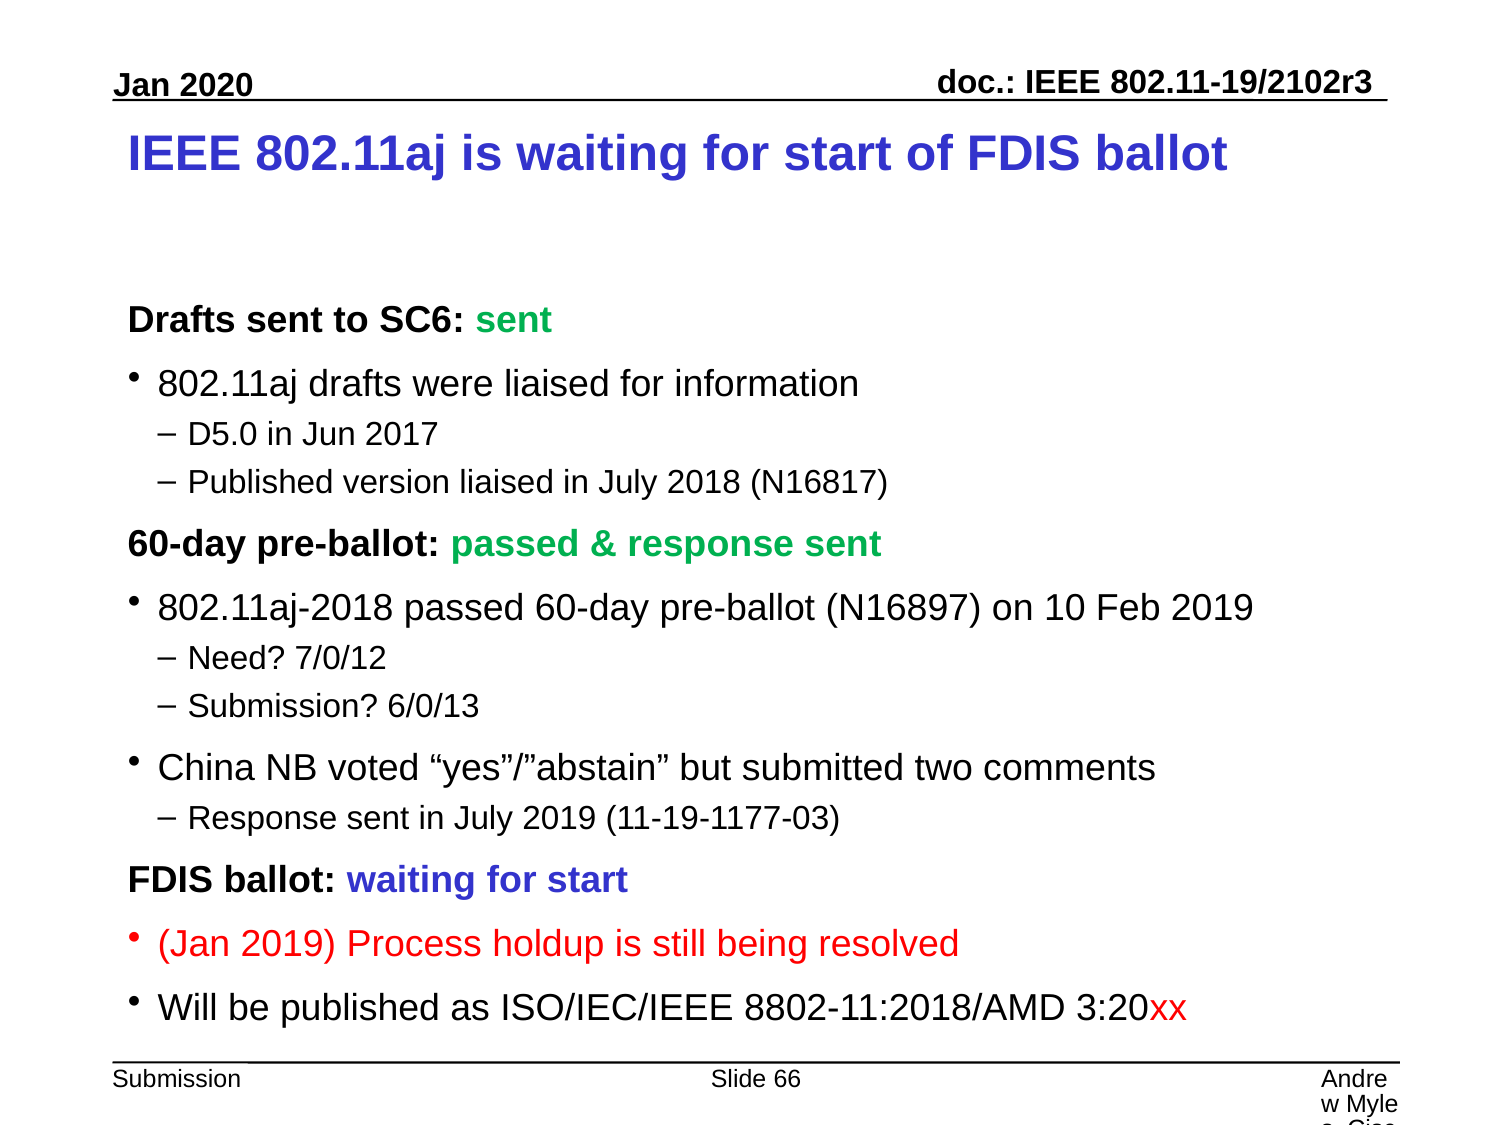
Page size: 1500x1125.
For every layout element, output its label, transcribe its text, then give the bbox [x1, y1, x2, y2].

list Drafts sent to SC6: sent 802.11aj drafts were liaised for information D5.0 in Jun 2017 Published version liaised in July 2018 (N16817) 60-day pre-ballot: passed & response sent 802.11aj-2018 passed 60-day pre-ballot (N16897) on 10 Feb 2019 Need? 7/0/12 Submission? 6/0/13 China NB voted “yes”/”abstain” but submitted two comments Response sent in July 2019 (11-19-1177-03) FDIS ballot: waiting for start (Jan 2019) Process holdup is still being resolved Will be published as ISO/IEC/IEEE 8802-11:2018/AMD 3:20xx [112, 287, 1388, 963]
footer Andrew Myles, Cisco [1320, 1061, 1402, 1093]
slide_number Slide 66 [709, 1061, 803, 1093]
title IEEE 802.11aj is waiting for start of FDIS ballot [112, 112, 1388, 287]
